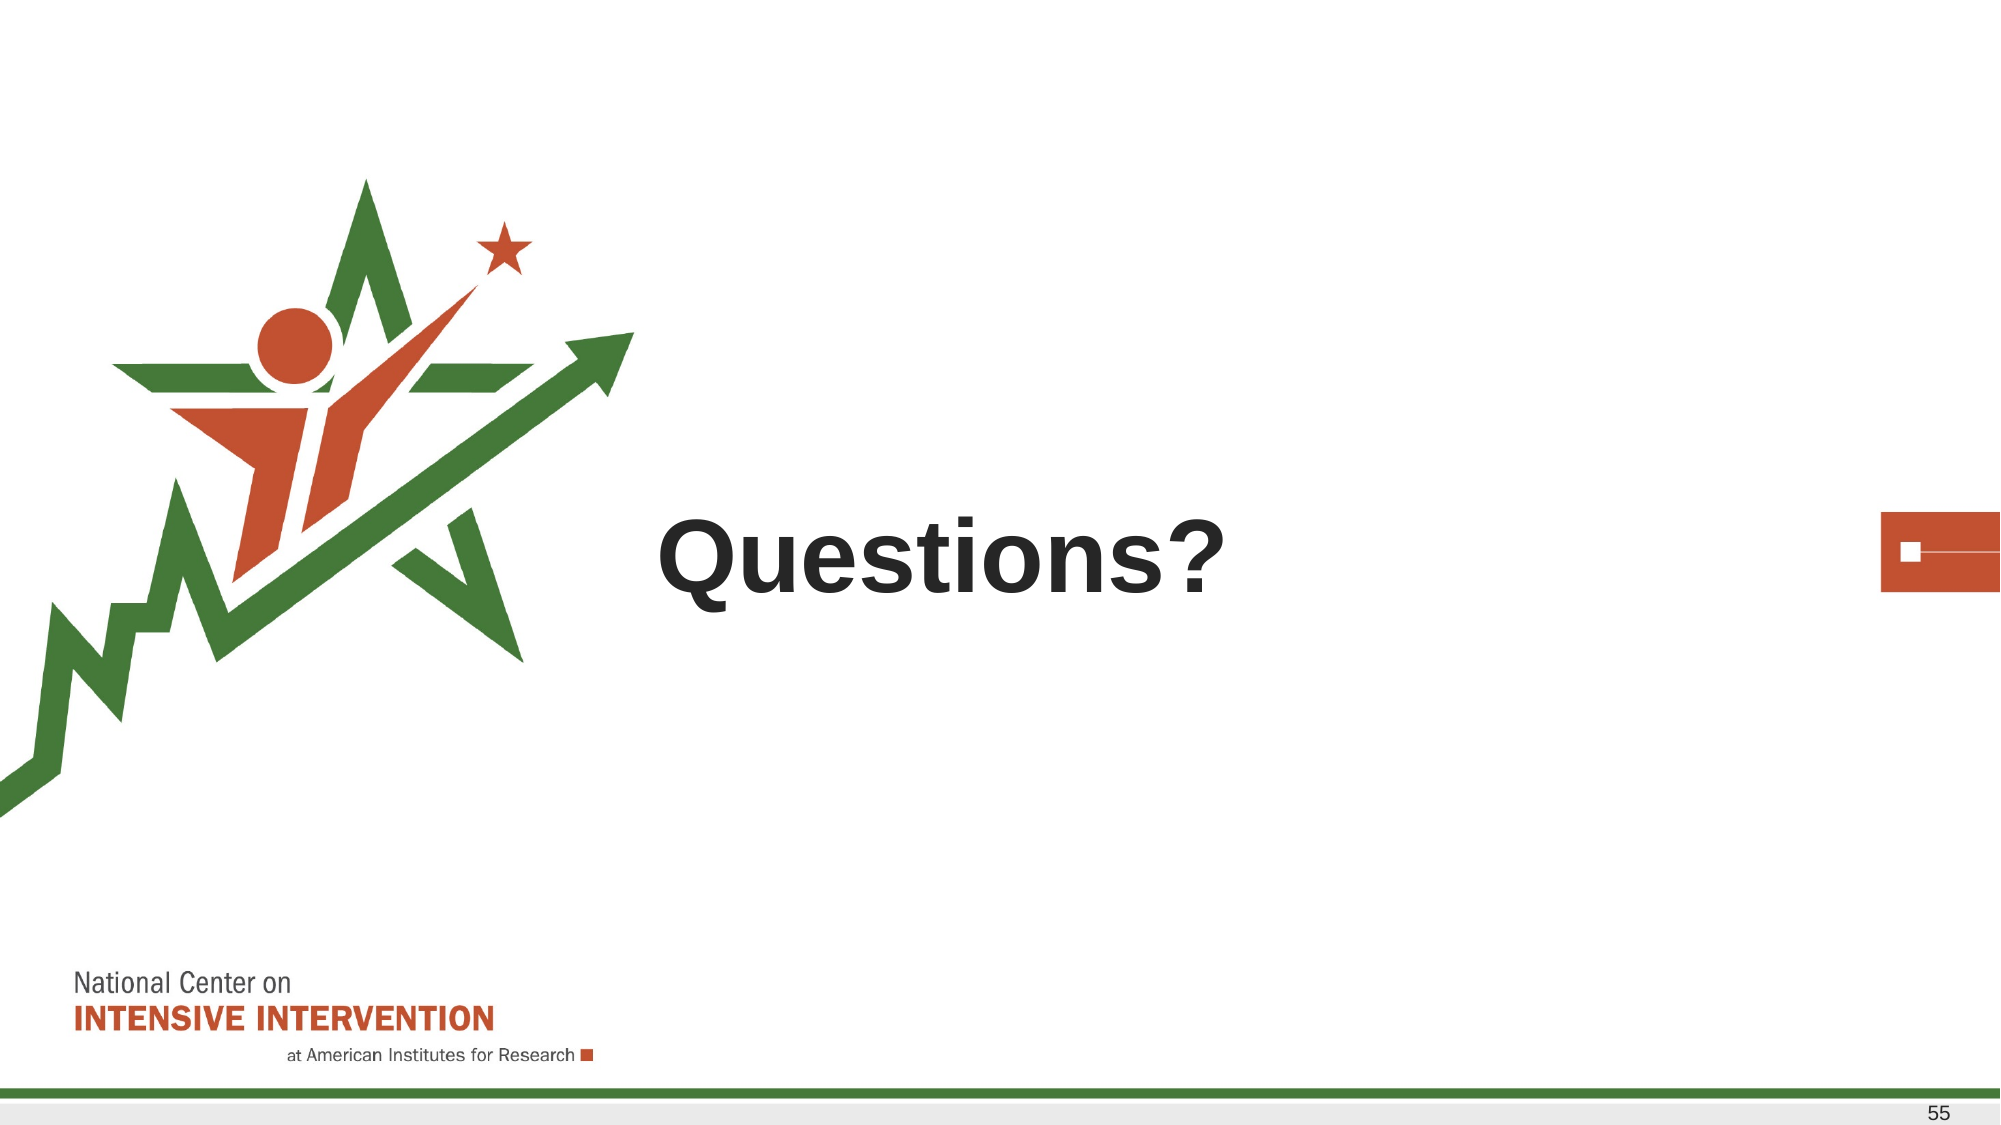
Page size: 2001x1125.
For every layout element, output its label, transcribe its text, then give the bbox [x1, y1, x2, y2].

slide_number 55 [1925, 1099, 1951, 1125]
picture [0, 0, 2000, 1125]
title Questions? [656, 178, 1850, 614]
